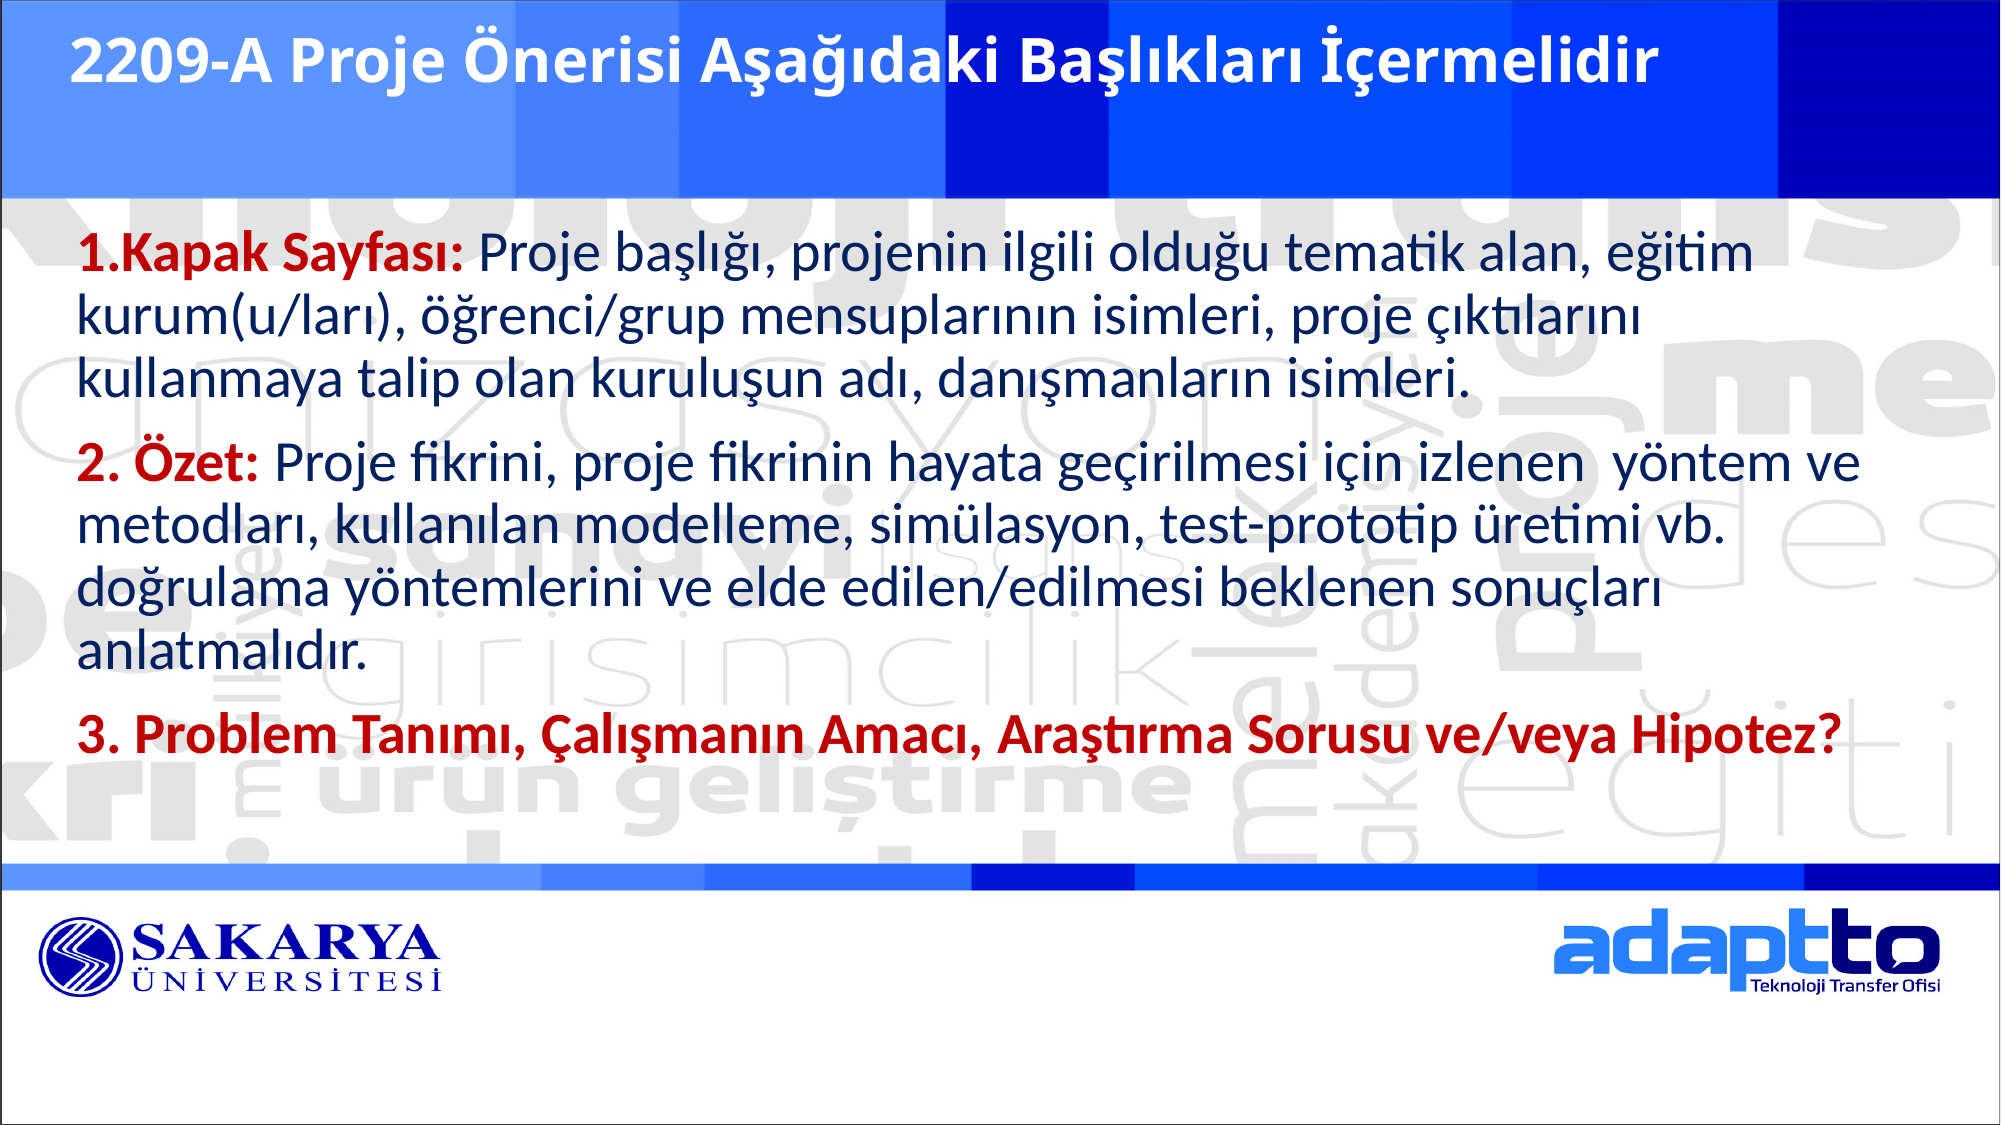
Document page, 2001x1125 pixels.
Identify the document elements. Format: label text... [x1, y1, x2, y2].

picture [0, 0, 2001, 1125]
title 2209-A Proje Önerisi Aşağıdaki Başlıkları İçermelidir [38, 0, 1885, 126]
list 1.Kapak Sayfası: Proje başlığı, projenin ilgili olduğu tematik alan, eğitim kurum(u/ları), öğrenci/grup mensuplarının isimleri, proje çıktılarını kullanmaya talip olan kuruluşun adı, danışmanların isimleri. 2. Özet: Proje fikrini, proje fikrinin hayata geçirilmesi için izlenen yöntem ve metodları, kullanılan modelleme, simülasyon, test-prototip üretimi vb. doğrulama yöntemlerini ve elde edilen/edilmesi beklenen sonuçları anlatmalıdır. 3. Problem Tanımı, Çalışmanın Amacı, Araştırma Sorusu ve/veya Hipotez? [61, 213, 1932, 868]
